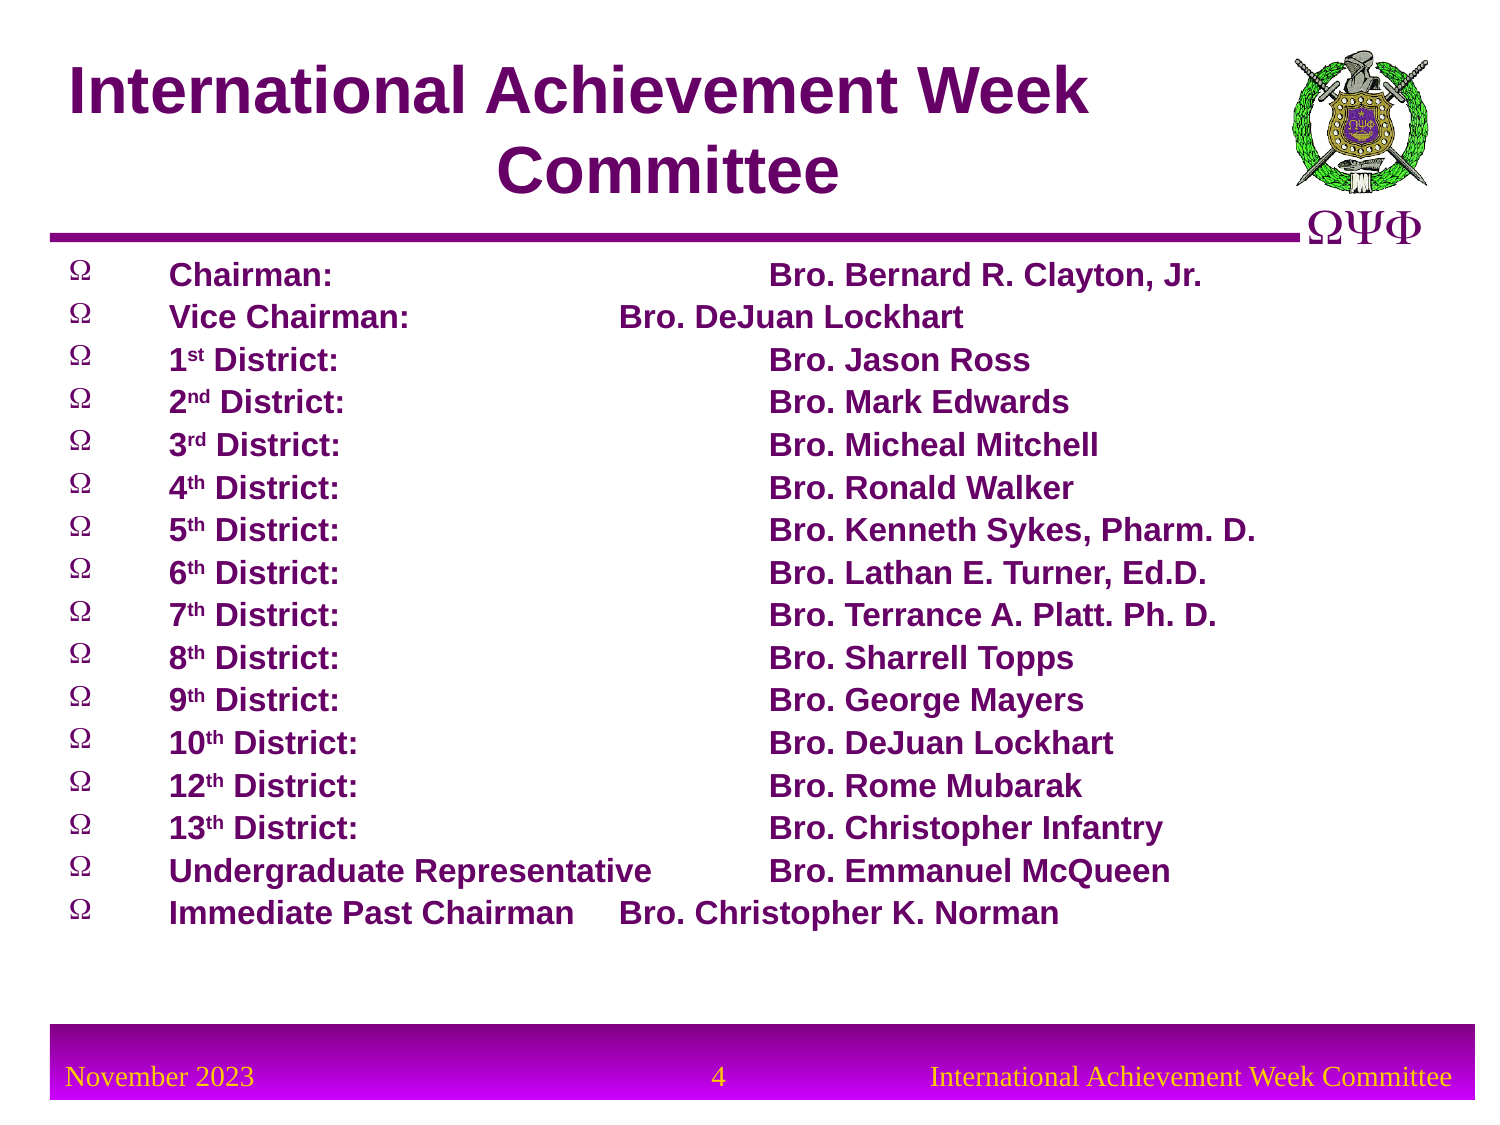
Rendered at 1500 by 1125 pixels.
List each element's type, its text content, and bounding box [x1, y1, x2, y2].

title International Achievement Week Committee [50, 37, 1288, 215]
list Chairman: Bro. Bernard R. Clayton, Jr. Vice Chairman: Bro. DeJuan Lockhart 1st District: Bro. Jason Ross 2nd District: Bro. Mark Edwards 3rd District: Bro. Micheal Mitchell 4th District: Bro. Ronald Walker 5th District: Bro. Kenneth Sykes, Pharm. D. 6th District: Bro. Lathan E. Turner, Ed.D. 7th District: Bro. Terrance A. Platt. Ph. D. 8th District: Bro. Sharrell Topps 9th District: Bro. George Mayers 10th District: Bro. DeJuan Lockhart 12th District: Bro. Rome Mubarak 13th District: Bro. Christopher Infantry Undergraduate Representative Bro. Emmanuel McQueen Immediate Past Chairman Bro. Christopher K. Norman [53, 249, 1438, 1013]
text_box 4 [562, 1024, 875, 1100]
text_box International Achievement Week Committee [900, 1024, 1475, 1100]
picture [1288, 49, 1438, 195]
